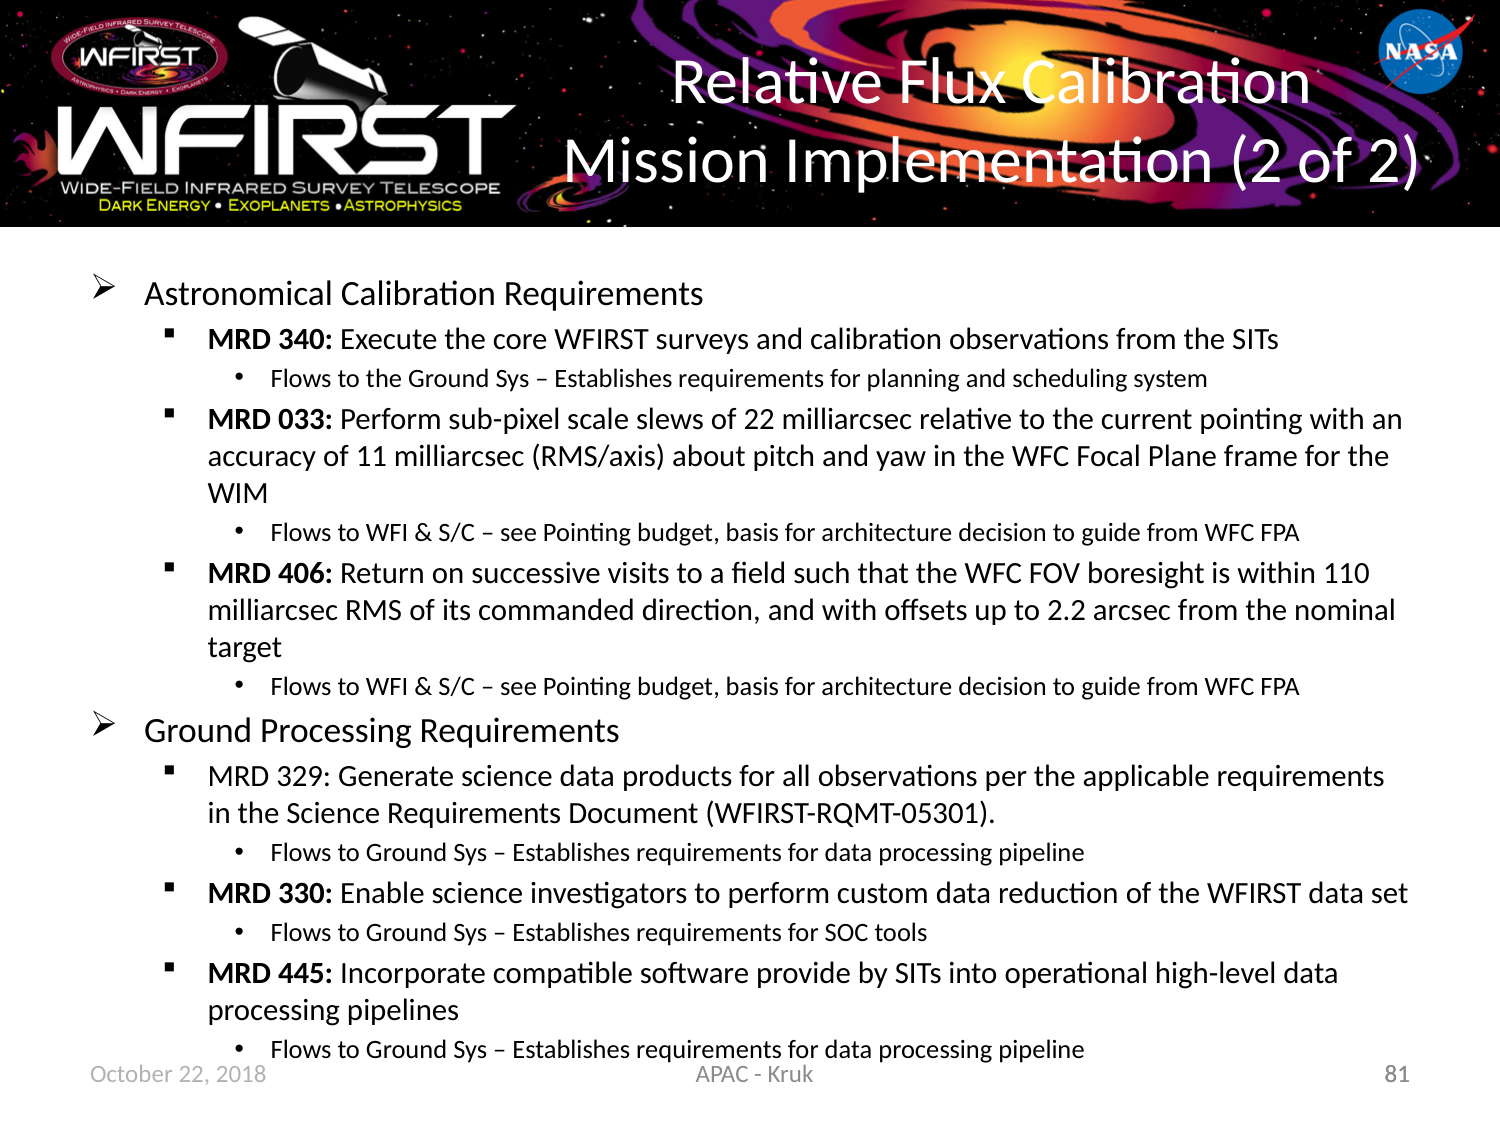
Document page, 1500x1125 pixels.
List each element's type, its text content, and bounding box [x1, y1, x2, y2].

slide_number 81 [1354, 1042, 1425, 1103]
picture [0, 0, 1500, 227]
footer APAC - Kruk [561, 1042, 948, 1103]
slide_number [75, 1042, 425, 1103]
list Astronomical Calibration Requirements MRD 340: Execute the core WFIRST surveys and calibration observations from the SITs Flows to the Ground Sys – Establishes requirements for planning and scheduling system MRD 033: Perform sub-pixel scale slews of 22 milliarcsec relative to the current pointing with an accuracy of 11 milliarcsec (RMS/axis) about pitch and yaw in the WFC Focal Plane frame for the WIM Flows to WFI & S/C – see Pointing budget, basis for architecture decision to guide from WFC FPA MRD 406: Return on successive visits to a field such that the WFC FOV boresight is within 110 milliarcsec RMS of its commanded direction, and with offsets up to 2.2 arcsec from the nominal target Flows to WFI & S/C – see Pointing budget, basis for architecture decision to guide from WFC FPA Ground Processing Requirements MRD 329: Generate science data products for all observations per the applicable requirements in the Science Requirements Document (WFIRST-RQMT-05301). Flows to Ground Sys – Establishes requirements for data processing pipeline MRD 330: Enable science investigators to perform custom data reduction of the WFIRST data set Flows to Ground Sys – Establishes requirements for SOC tools MRD 445: Incorporate compatible software provide by SITs into operational high-level data processing pipelines Flows to Ground Sys – Establishes requirements for data processing pipeline [75, 262, 1425, 1081]
title Relative Flux Calibration Mission Implementation (2 of 2) [530, 29, 1454, 204]
